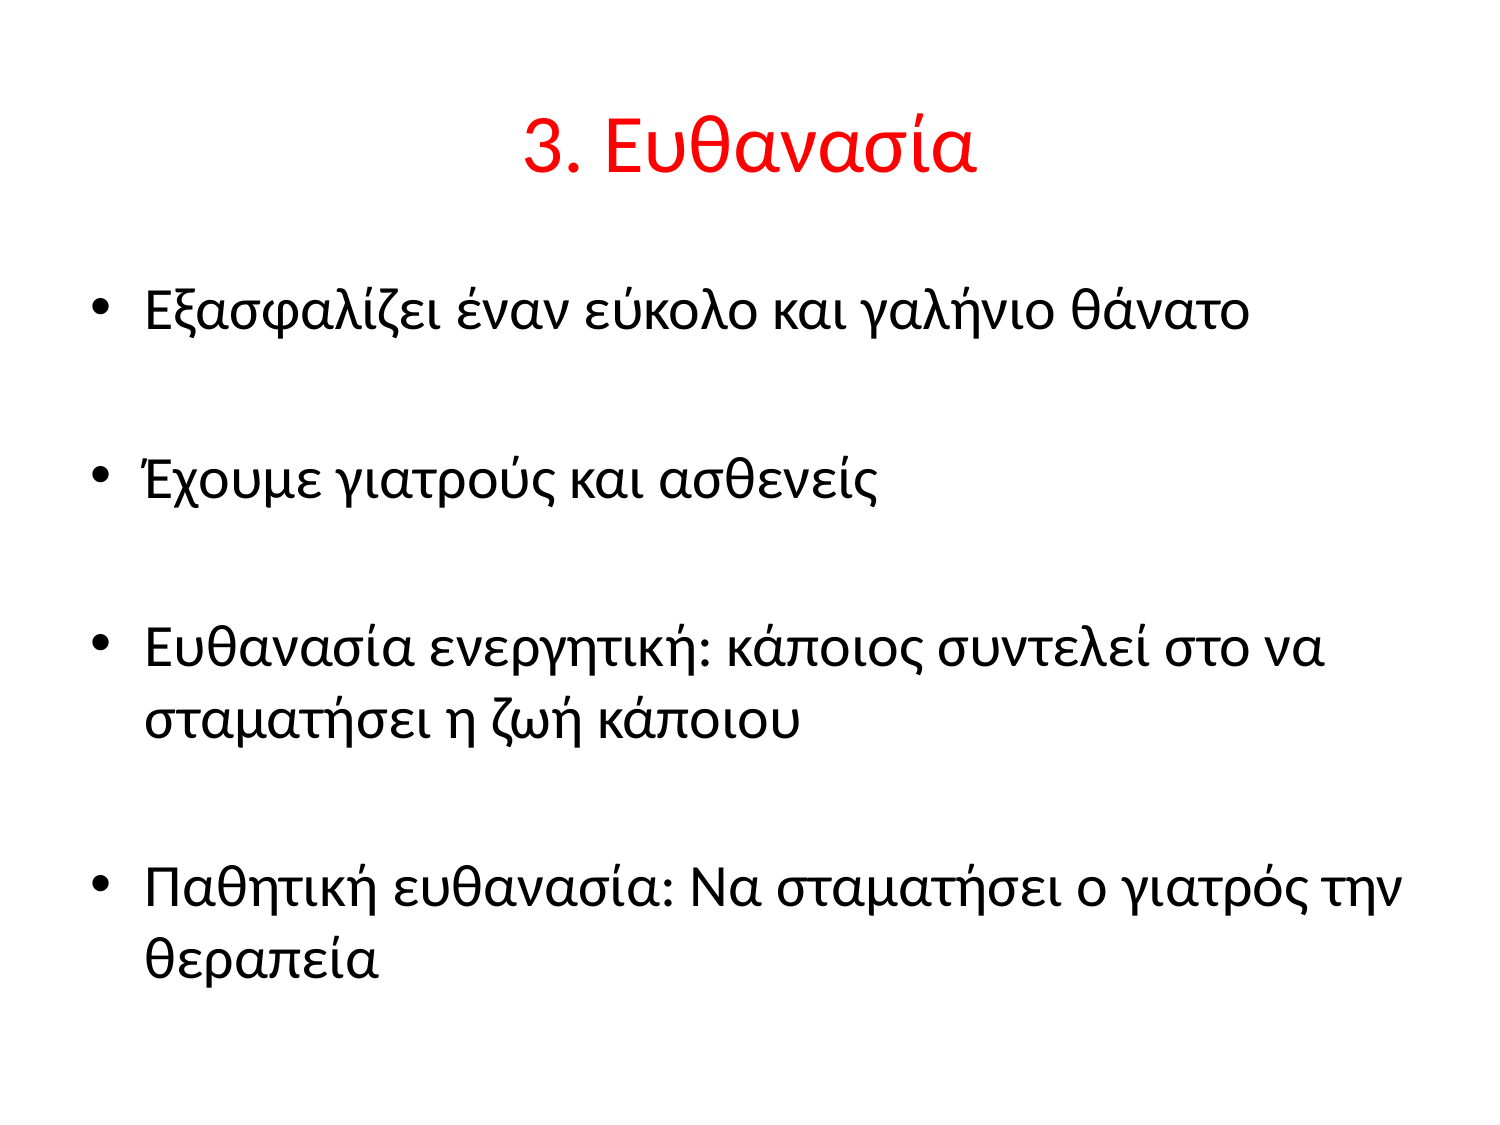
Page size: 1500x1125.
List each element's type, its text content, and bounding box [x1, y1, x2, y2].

title 3. Ευθανασία [75, 45, 1425, 233]
list Εξασφαλίζει έναν εύκολο και γαλήνιο θάνατο Έχουμε γιατρούς και ασθενείς Ευθανασία ενεργητική: κάποιος συντελεί στο να σταματήσει η ζωή κάποιου Παθητική ευθανασία: Να σταματήσει ο γιατρός την θεραπεία [75, 262, 1425, 1005]
